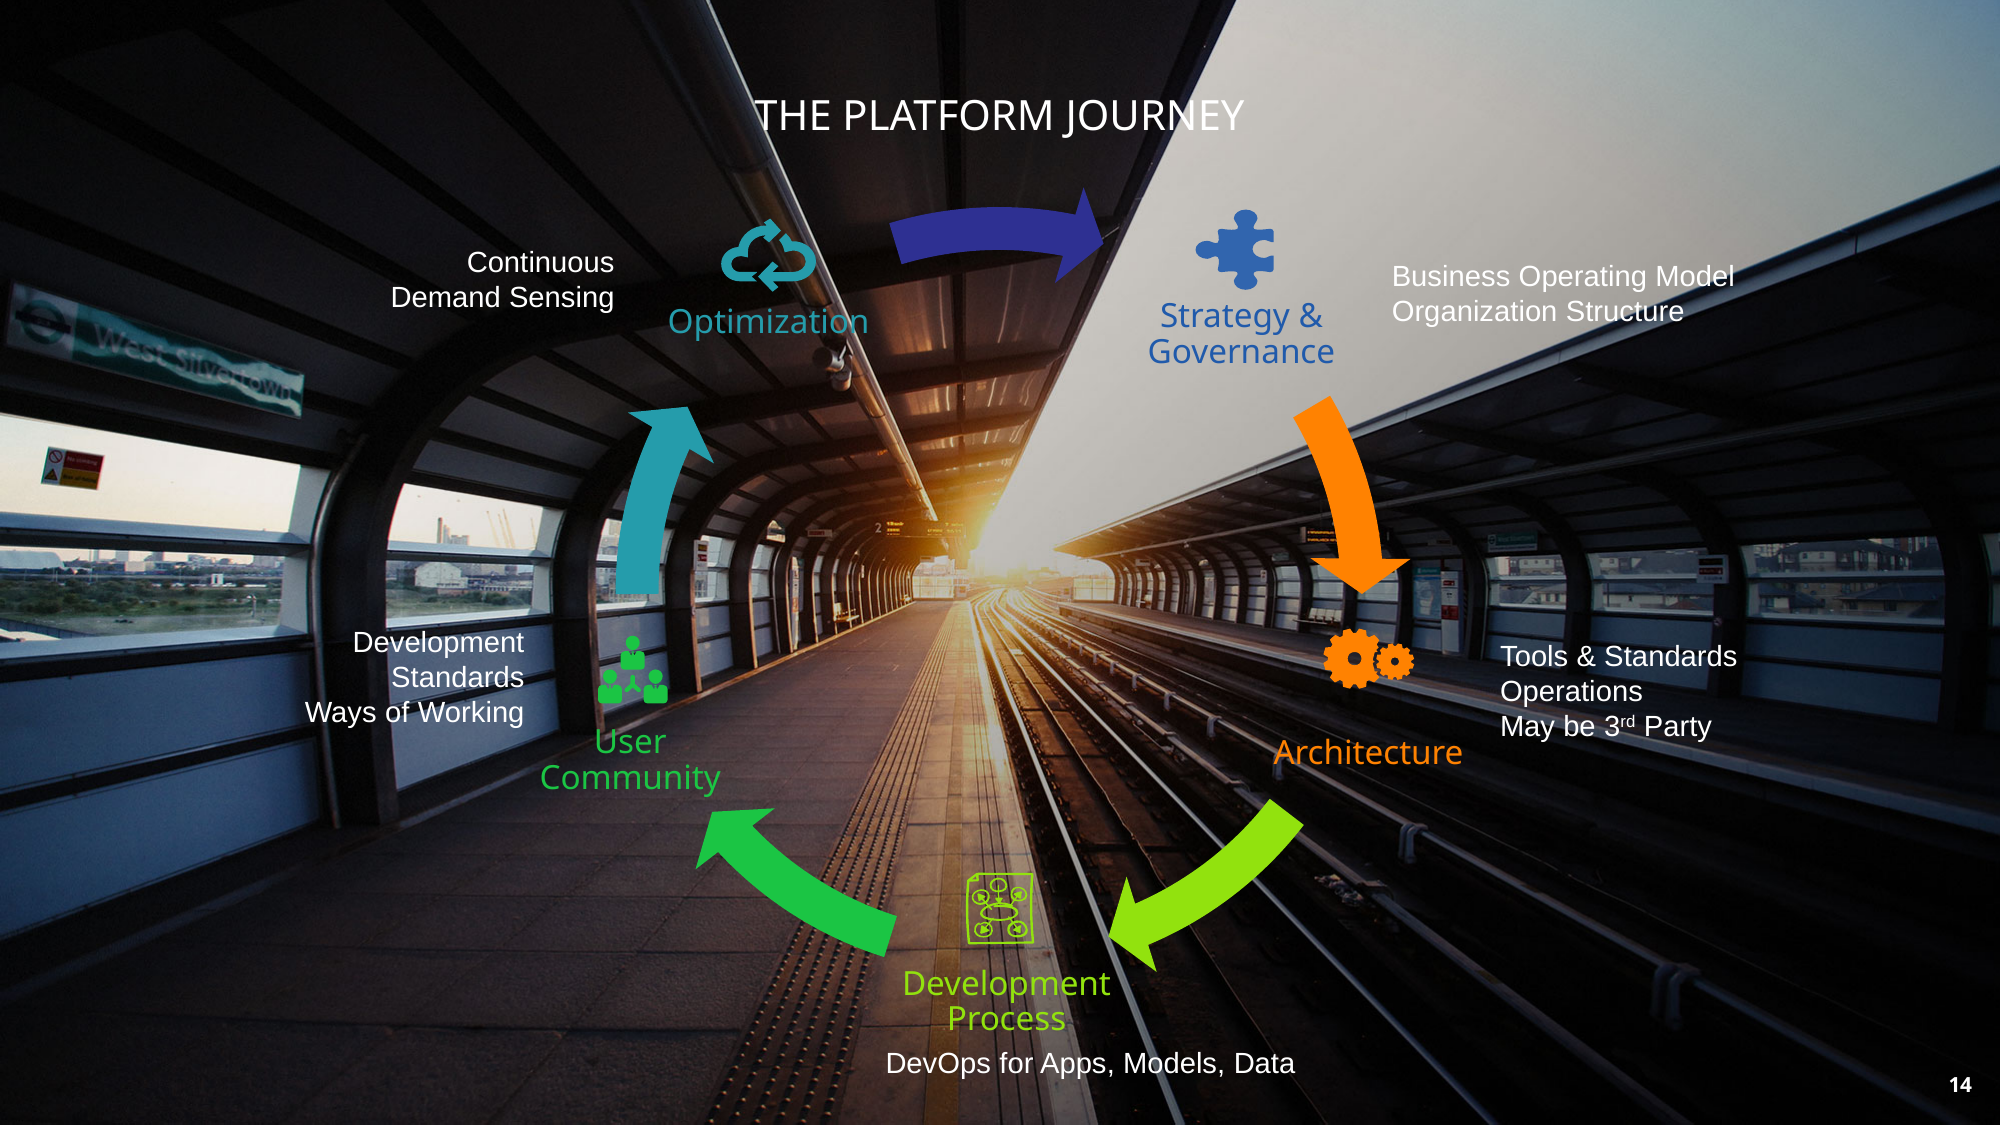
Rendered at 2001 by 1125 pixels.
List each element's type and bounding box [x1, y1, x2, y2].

text_box [498, 174, 1501, 1039]
text_box [597, 635, 668, 704]
text_box [1323, 628, 1415, 689]
text_box [962, 872, 1035, 945]
text_box [720, 218, 817, 292]
picture [0, 0, 2000, 1125]
